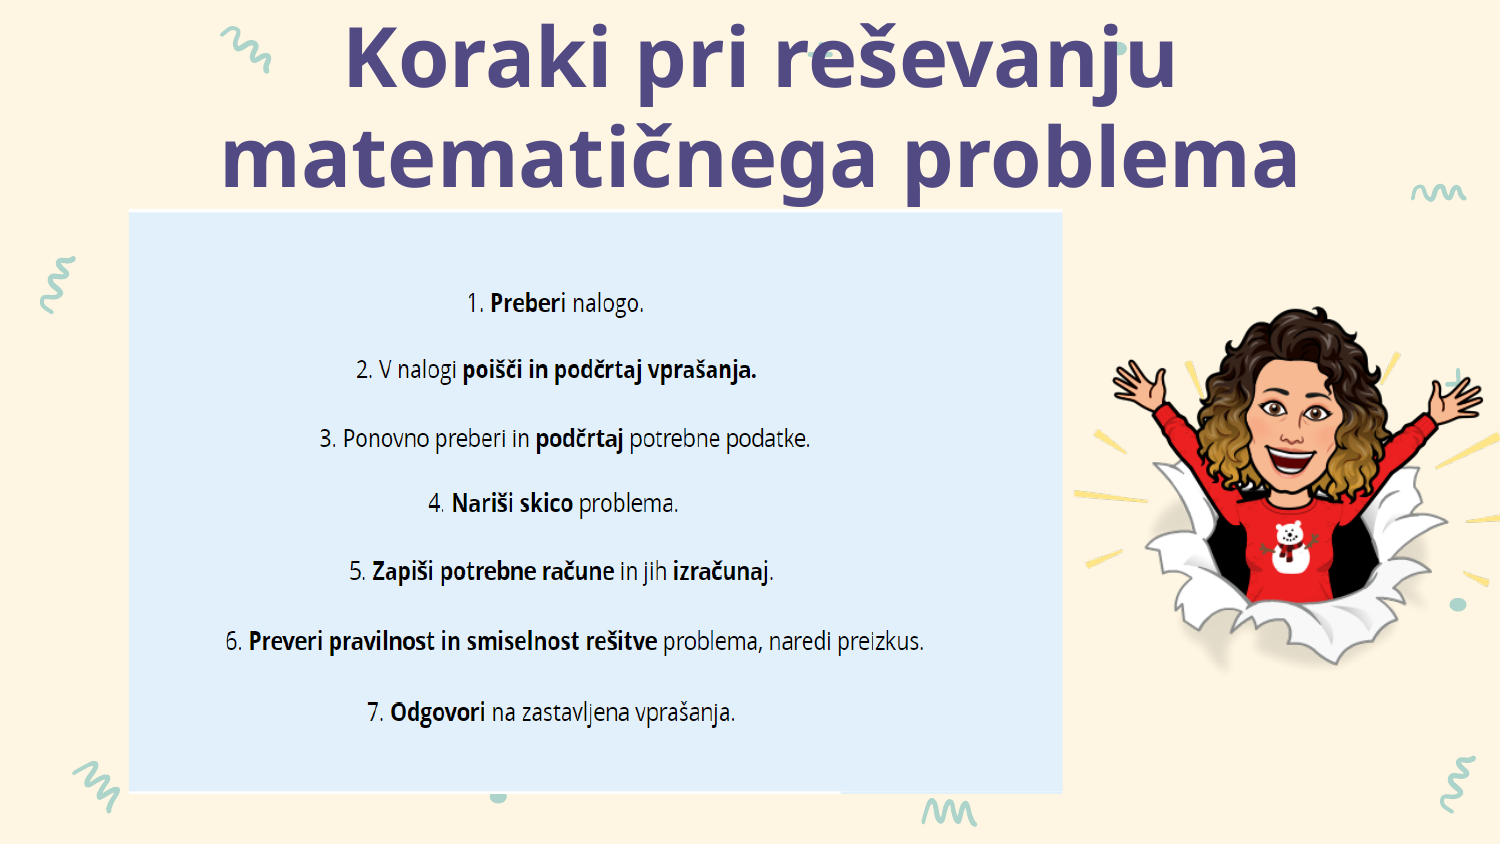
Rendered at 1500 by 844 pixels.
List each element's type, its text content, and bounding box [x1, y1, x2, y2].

title Koraki pri reševanju matematičnega problema [128, 0, 1394, 210]
picture [128, 208, 1500, 794]
